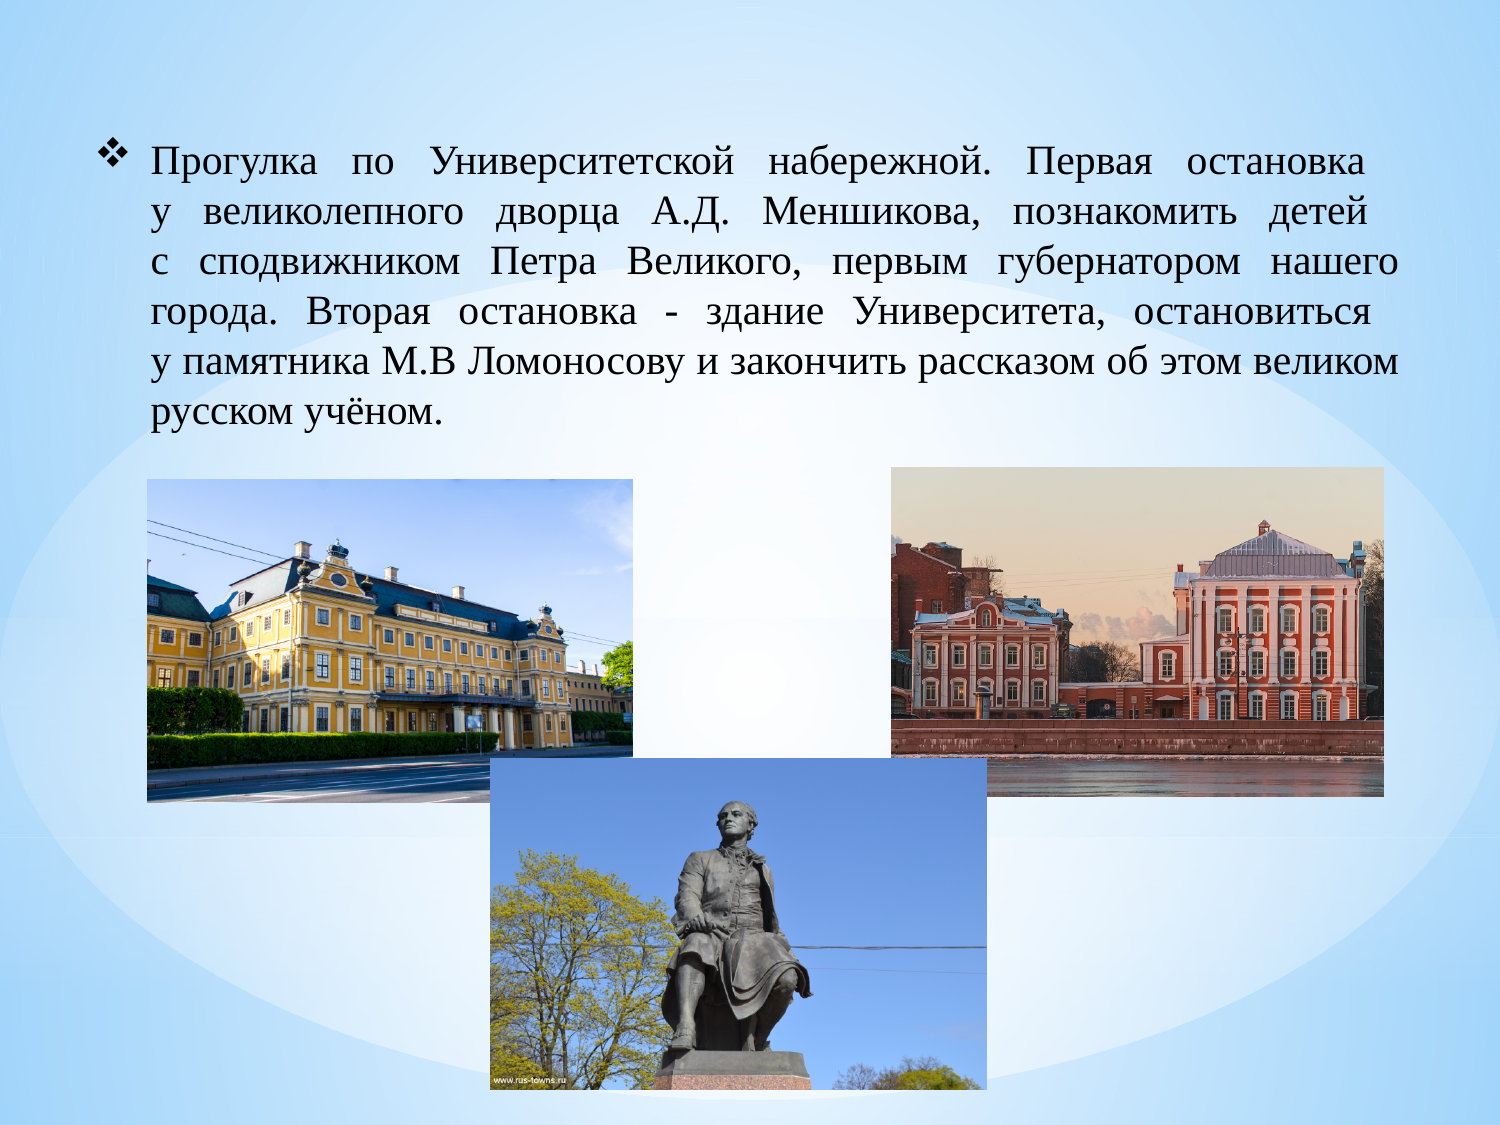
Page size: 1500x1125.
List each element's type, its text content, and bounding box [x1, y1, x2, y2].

text_box Прогулка по Университетской набережной. Первая остановка у великолепного дворца А.Д. Меншикова, познакомить детей с сподвижником Петра Великого, первым губернатором нашего города. Вторая остановка - здание Университета, остановиться у памятника М.В Ломоносову и закончить рассказом об этом великом русском учёном. [79, 125, 1415, 441]
picture [147, 467, 1385, 1091]
